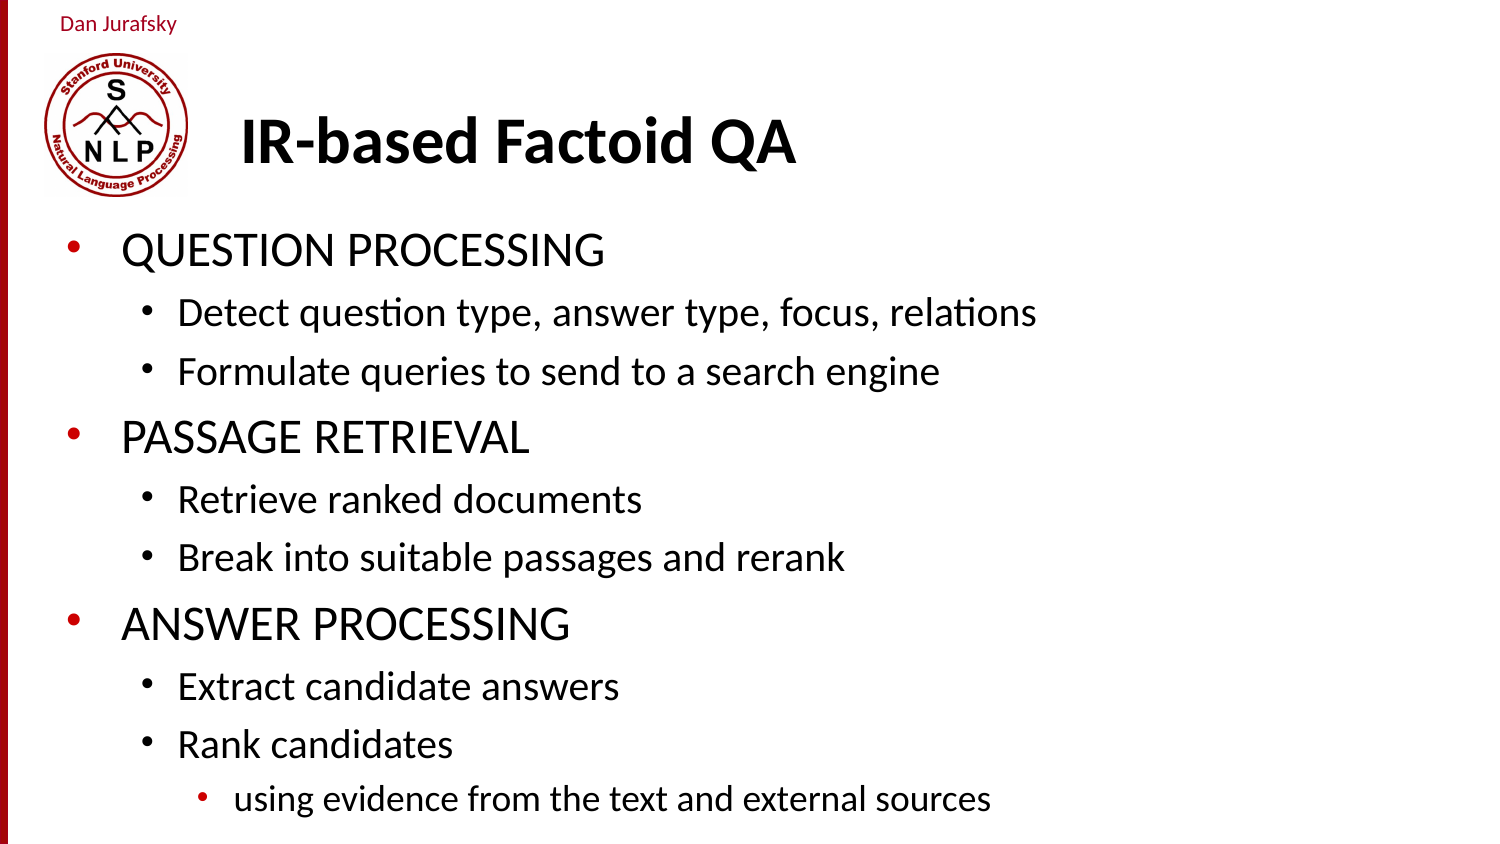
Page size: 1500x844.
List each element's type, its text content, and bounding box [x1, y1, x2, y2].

picture [44, 53, 188, 197]
list QUESTION PROCESSING Detect question type, answer type, focus, relations Formulate queries to send to a search engine PASSAGE RETRIEVAL Retrieve ranked documents Break into suitable passages and rerank ANSWER PROCESSING Extract candidate answers Rank candidates using evidence from the text and external sources [50, 209, 1450, 797]
title IR-based Factoid QA [225, 62, 1450, 185]
